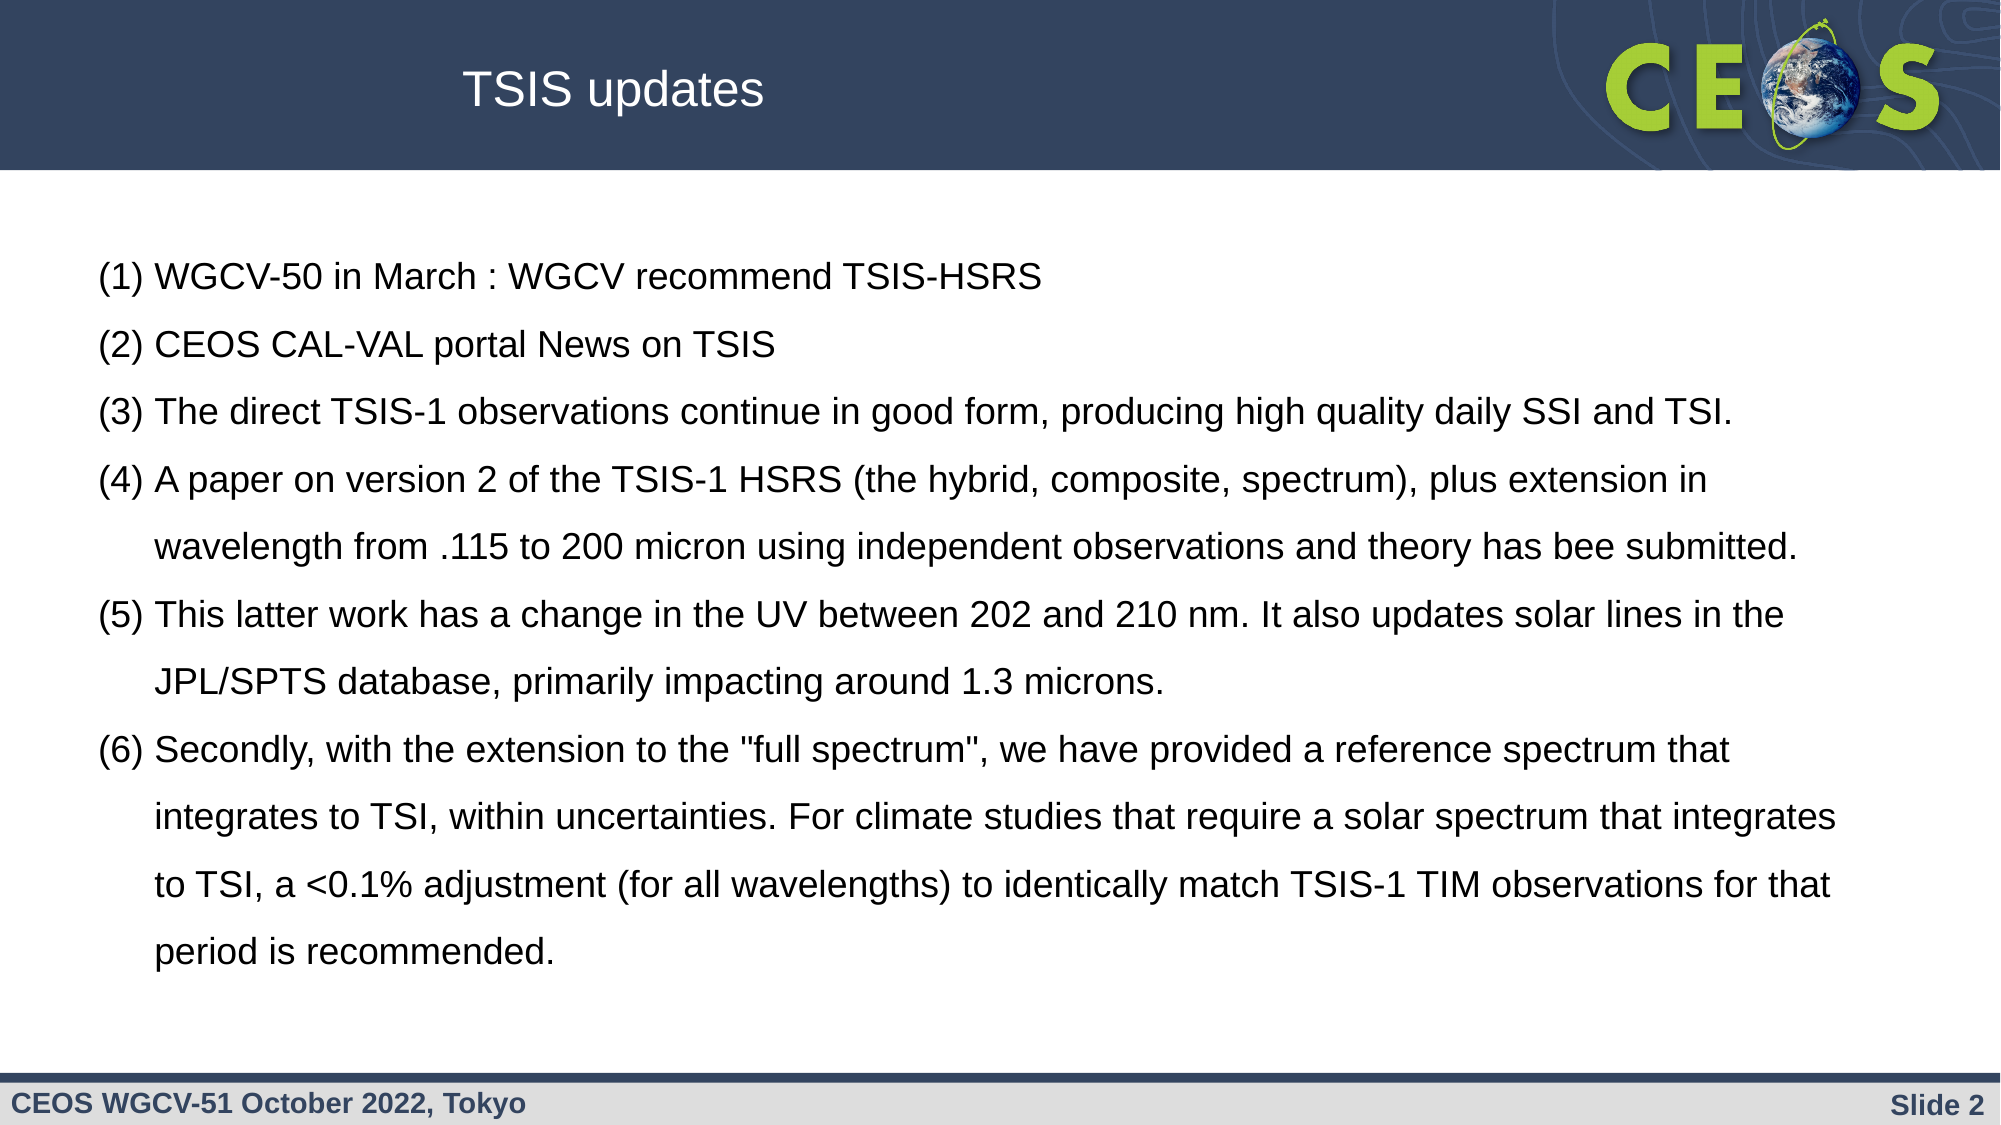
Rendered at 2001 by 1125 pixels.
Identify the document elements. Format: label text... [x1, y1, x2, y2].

title TSIS updates [447, 49, 1378, 125]
picture [1606, 18, 1939, 150]
list (1) WGCV-50 in March : WGCV recommend TSIS-HSRS CEOS CAL-VAL portal News on TSIS The direct TSIS-1 observations continue in good form, producing high quality daily SSI and TSI. A paper on version 2 of the TSIS-1 HSRS (the hybrid, composite, spectrum), plus extension in wavelength from .115 to 200 micron using independent observations and theory has bee submitted. This latter work has a change in the UV between 202 and 210 nm. It also updates solar lines in the JPL/SPTS database, primarily impacting around 1.3 microns. Secondly, with the extension to the "full spectrum", we have provided a reference spectrum that integrates to TSI, within uncertainties. For climate studies that require a solar spectrum that integrates to TSI, a <0.1% adjustment (for all wavelengths) to identically match TSIS-1 TIM observations for that period is recommended. [83, 222, 1872, 723]
